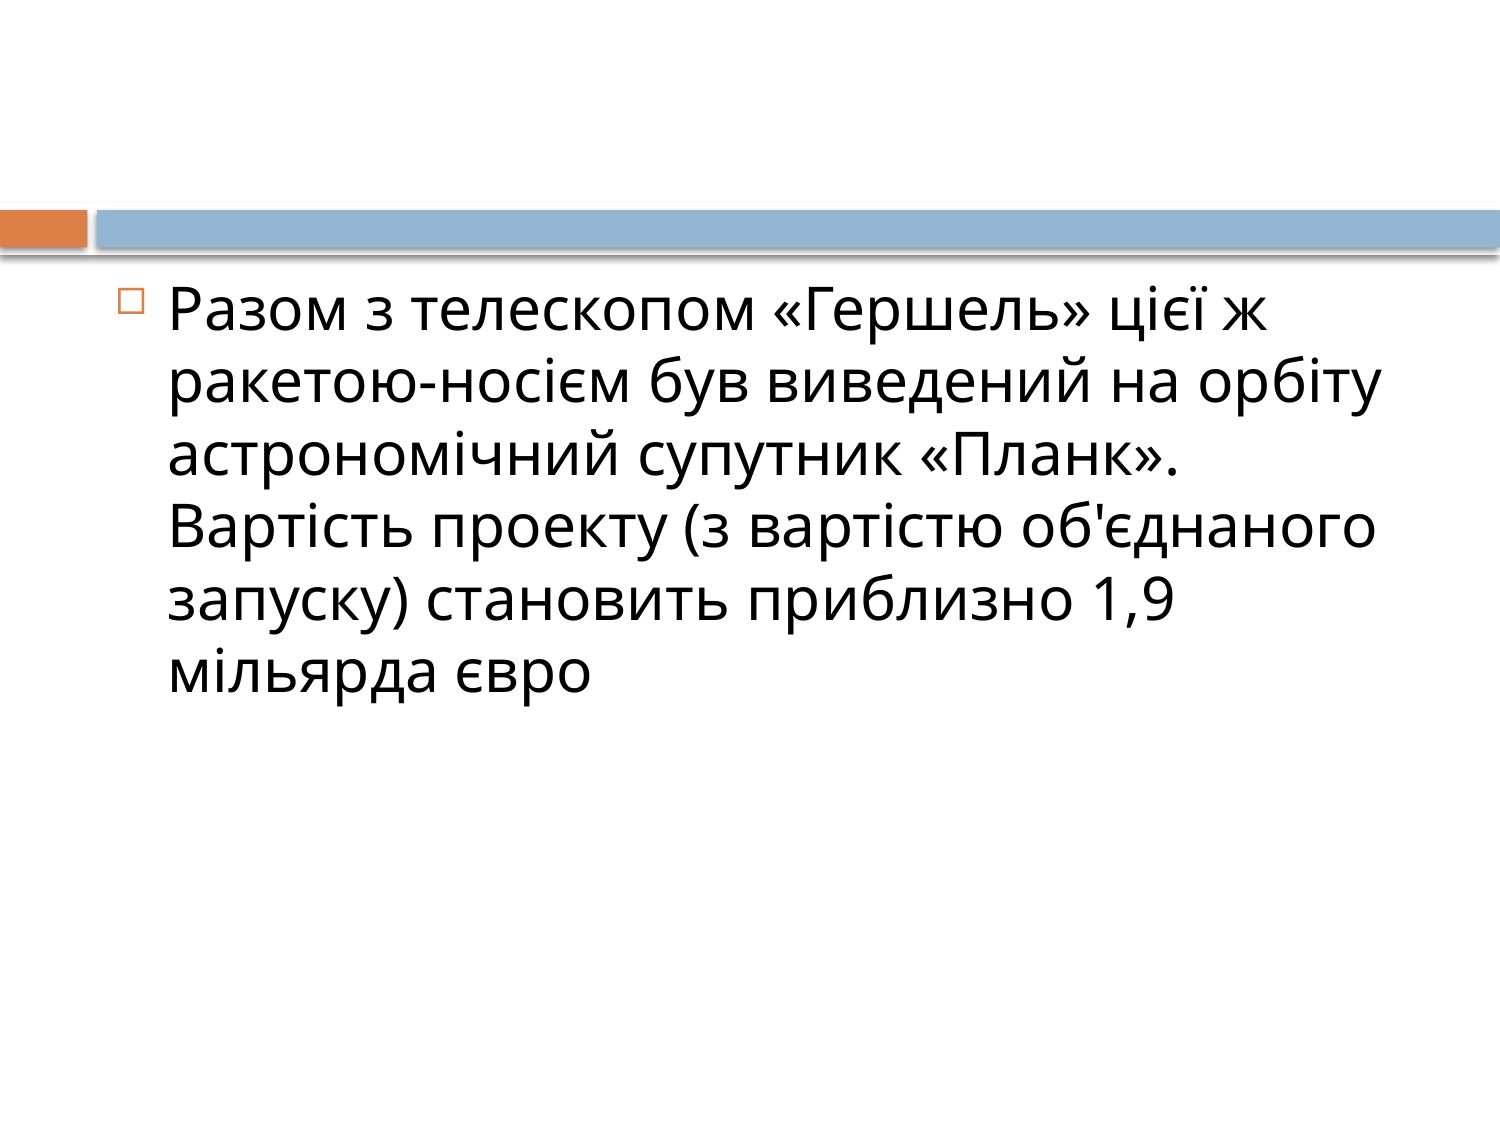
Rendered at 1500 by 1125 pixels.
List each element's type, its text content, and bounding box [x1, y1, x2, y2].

list Разом з телескопом «Гершель» цієї ж ракетою-носієм був виведений на орбіту астрономічний супутник «Планк». Вартість проекту (з вартістю об'єднаного запуску) становить приблизно 1,9 мільярда євро [100, 262, 1438, 1000]
